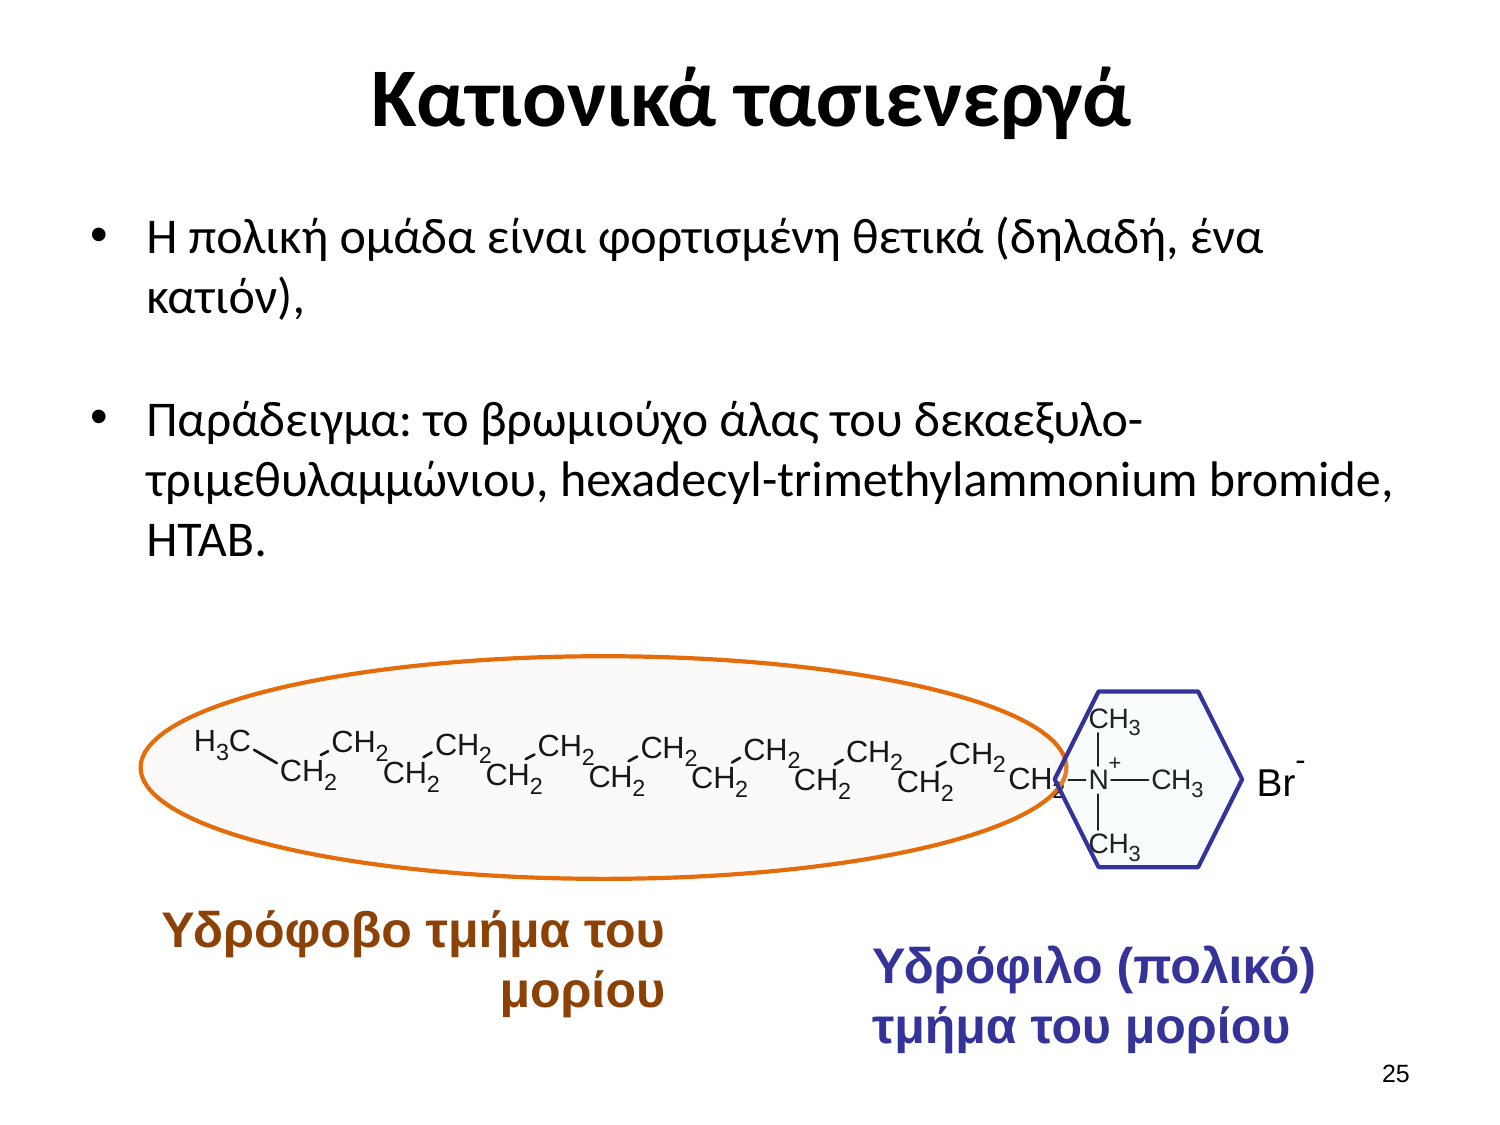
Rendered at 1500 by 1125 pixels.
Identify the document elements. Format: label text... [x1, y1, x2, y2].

title Κατιονικά τασιενεργά [76, 19, 1427, 169]
text_box Υδρόφοβο τμήμα του μορίου [117, 890, 680, 1026]
slide_number 24 [1074, 1042, 1425, 1103]
text_box Υδρόφιλο (πολικό) τμήμα του μορίου [857, 925, 1346, 1061]
list Η πολική ομάδα είναι φορτισμένη θετικά (δηλαδή, ένα κατιόν), Παράδειγμα: το βρωμιούχο άλας του δεκαεξυλο-τριμεθυλαμμώνιου, hexadecyl-trimethylammonium bromide, HTAB. [75, 196, 1425, 587]
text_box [140, 655, 1307, 880]
